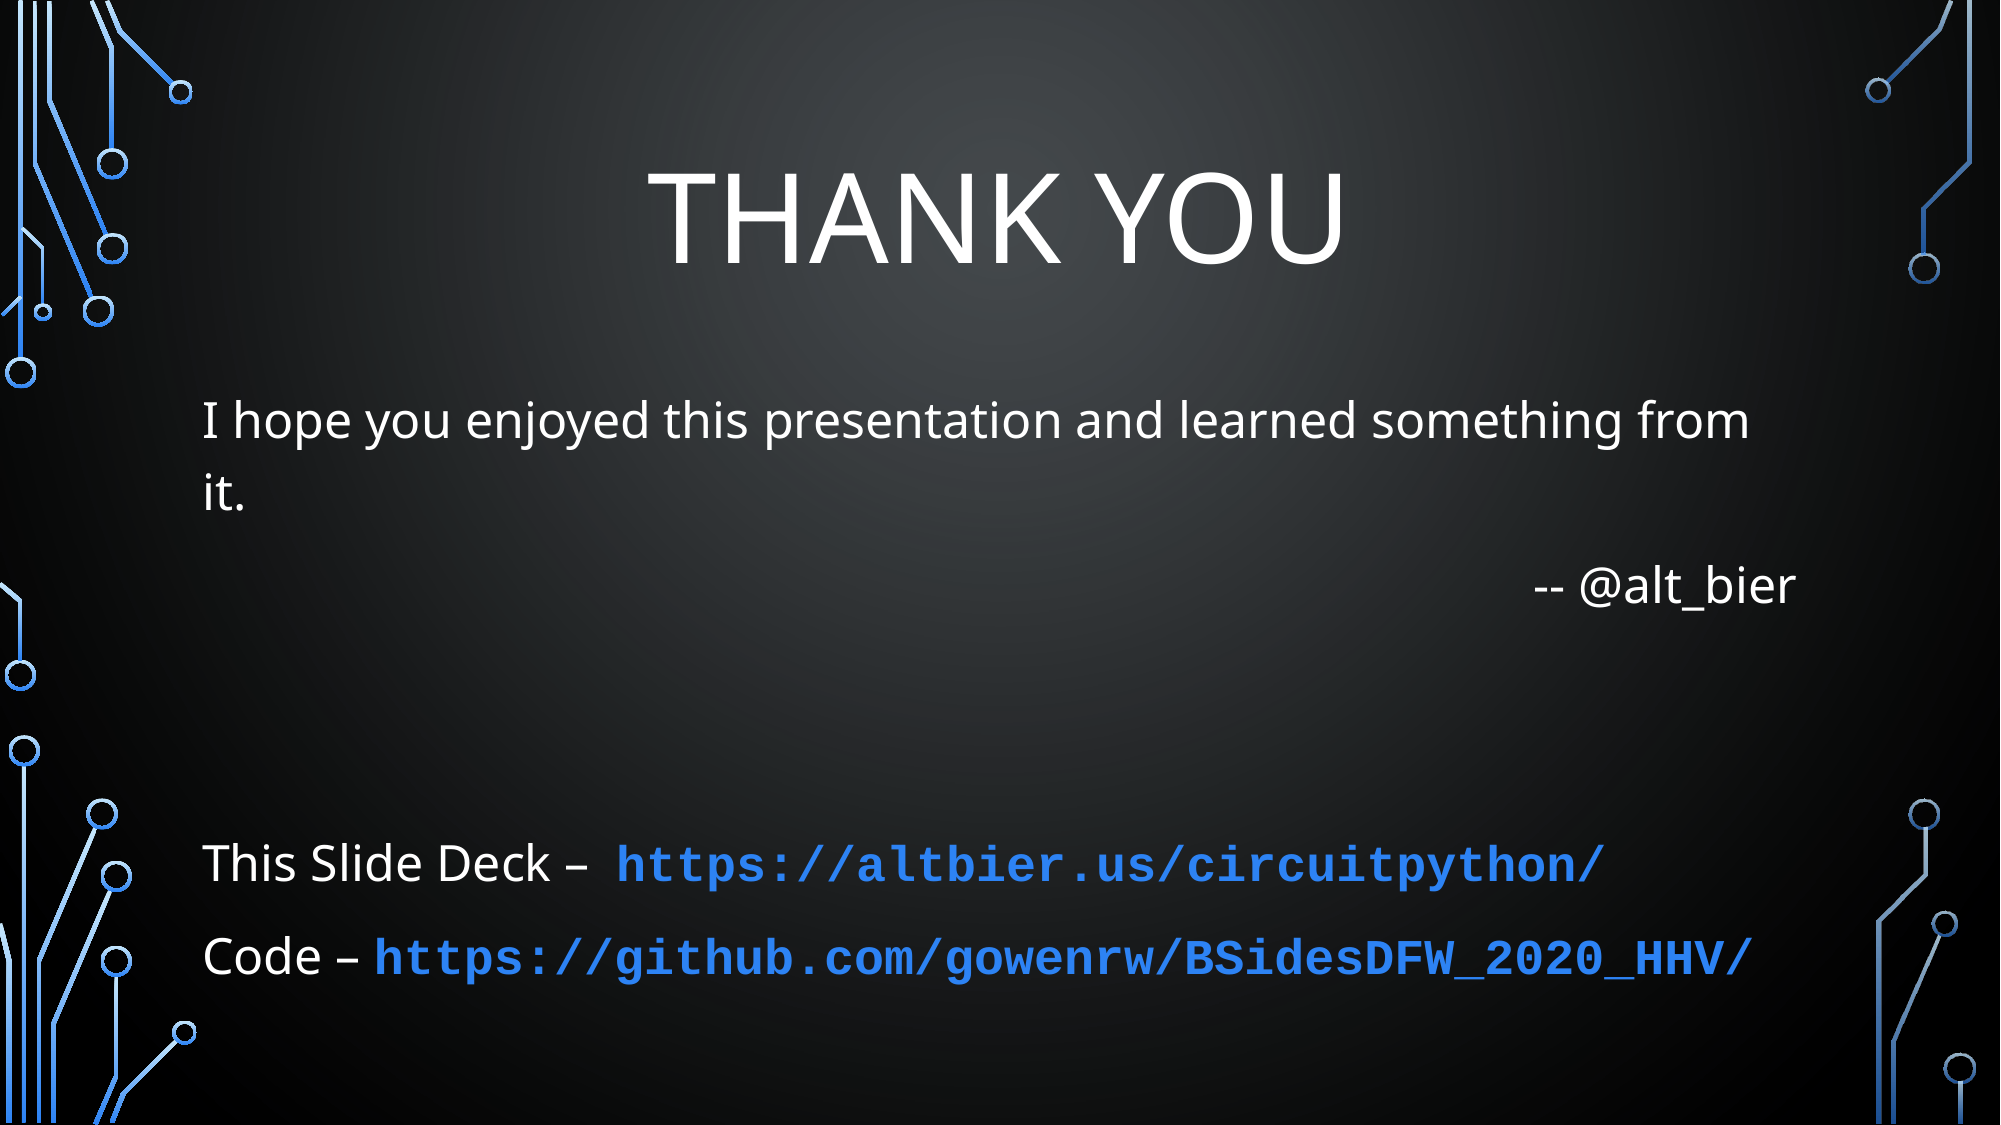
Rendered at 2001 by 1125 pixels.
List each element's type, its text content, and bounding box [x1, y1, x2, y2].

title Thank You [187, 101, 1813, 344]
list I hope you enjoyed this presentation and learned something from it. -- @alt_bier This Slide Deck – https://altbier.us/circuitpython/ Code – https://github.com/gowenrw/BSidesDFW_2020_HHV/ [187, 369, 1813, 950]
